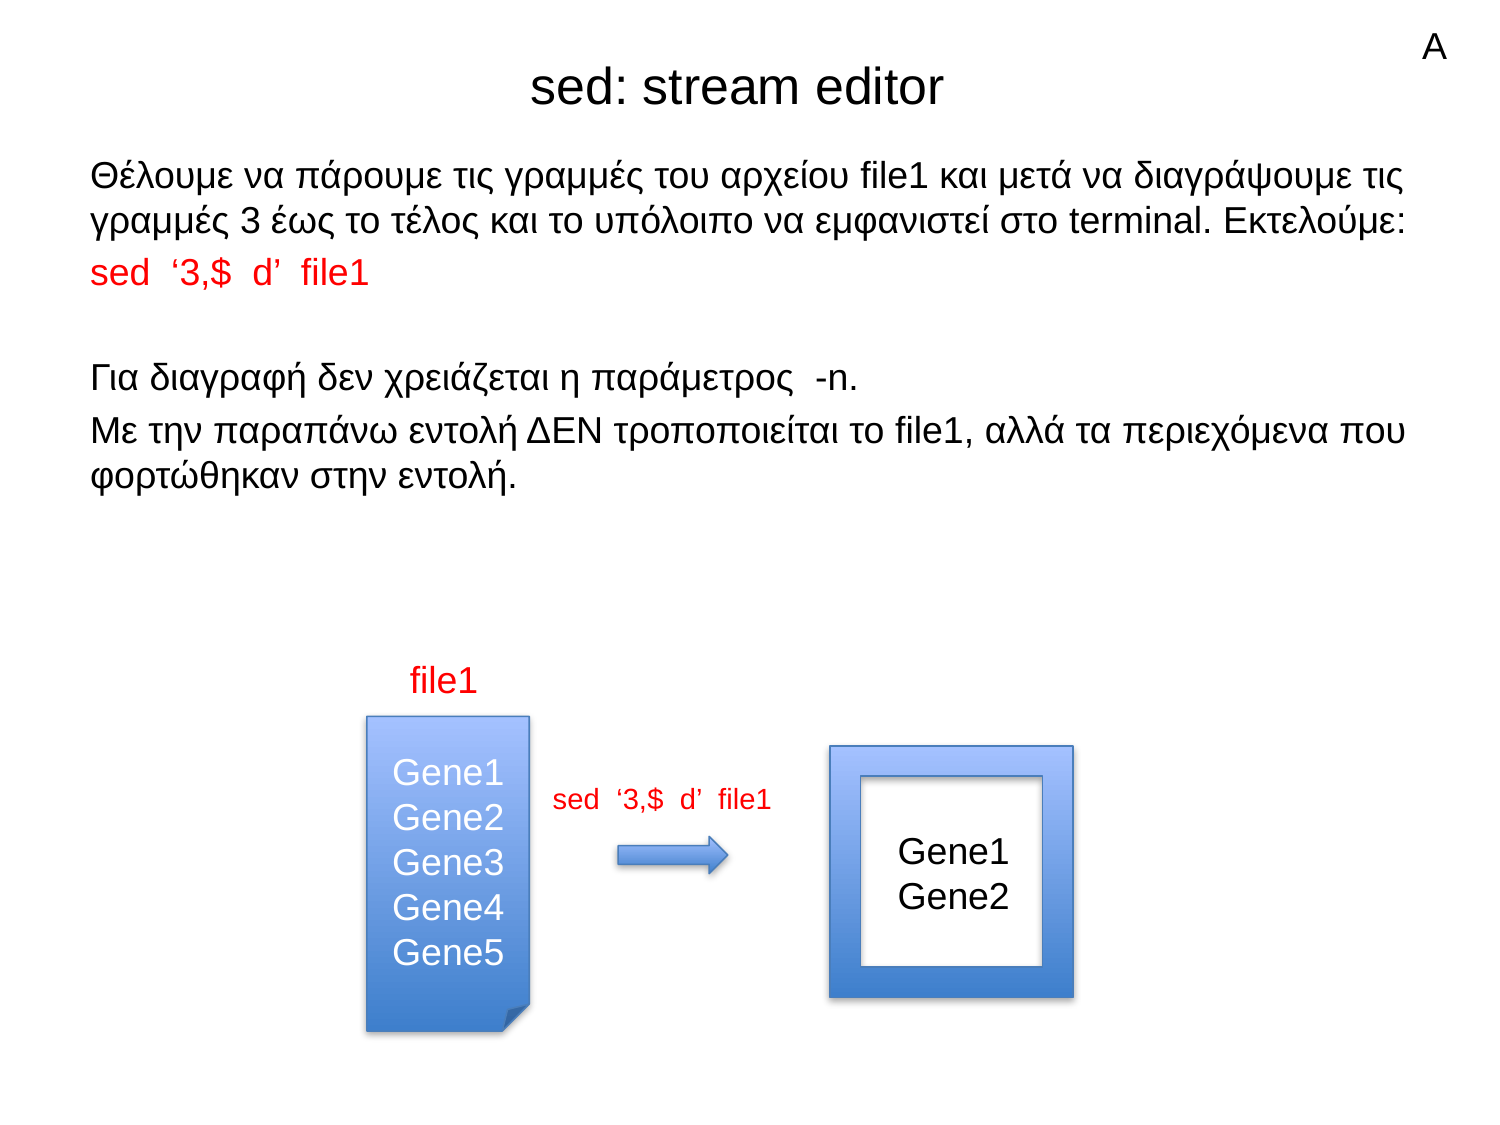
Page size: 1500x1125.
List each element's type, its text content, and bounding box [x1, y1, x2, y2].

text_box [617, 835, 729, 875]
text_box [829, 745, 1074, 998]
text_box Gene1 Gene2 [871, 819, 1037, 925]
title sed: stream editor [180, 45, 1296, 123]
text_box sed ‘3,$ d’ file1 [529, 772, 788, 823]
text_box Gene1 Gene2 Gene3 Gene4 Gene5 [366, 715, 531, 1032]
text_box Θέλουμε να πάρουμε τις γραμμές του αρχείου file1 και μετά να διαγράψουμε τις γραμμές 3 έως το τέλος και το υπόλοιπο να εμφανιστεί στο terminal. Εκτελούμε: sed ‘3,$ d’ file1 Για διαγραφή δεν χρειάζεται η παράμετρος -n. Με την παραπάνω εντολή ΔΕΝ τροποποιείται το file1, αλλά τα περιεχόμενα που φορτώθηκαν στην εντολή. [74, 143, 1425, 544]
text_box Α [1407, 14, 1483, 75]
text_box file1 [395, 648, 494, 709]
